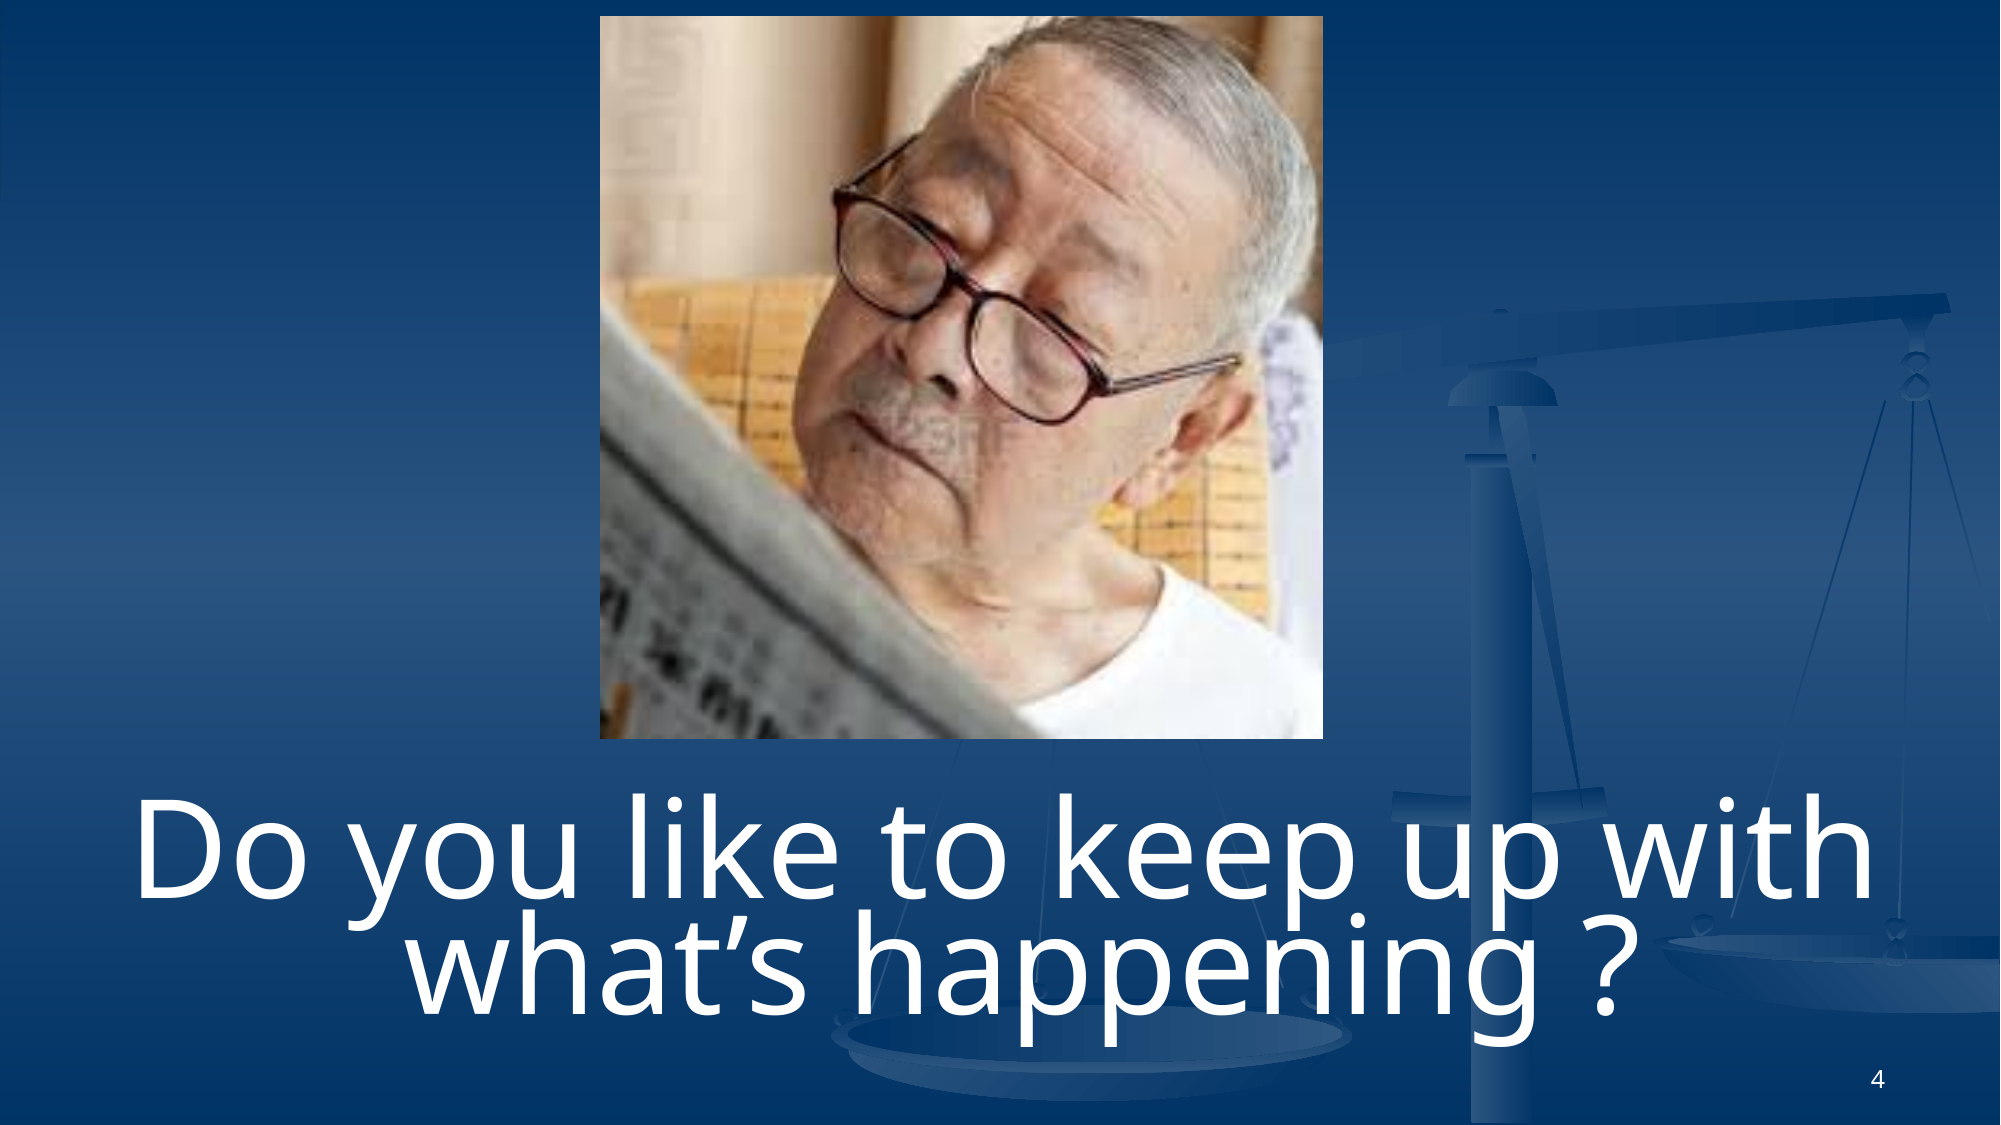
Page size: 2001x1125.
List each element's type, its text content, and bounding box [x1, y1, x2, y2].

text_box Do you like to keep up with what’s happening ? [113, 753, 1932, 1050]
picture [600, 16, 1323, 739]
slide_number 4 [1433, 1029, 1901, 1106]
